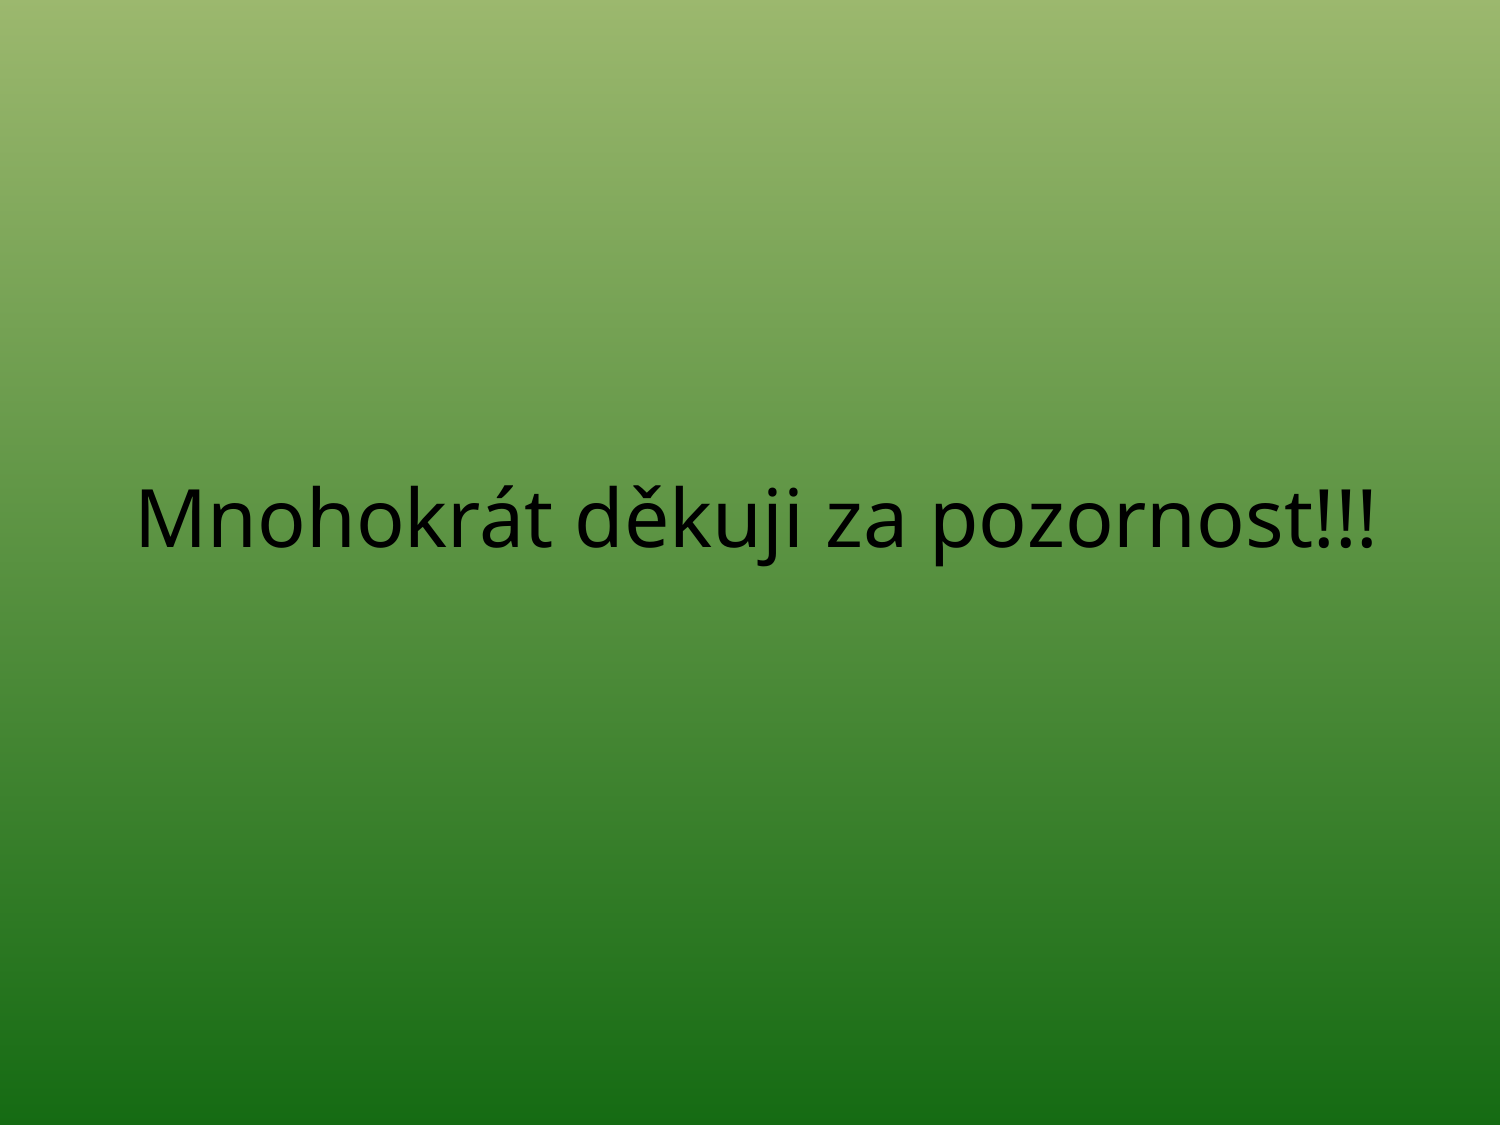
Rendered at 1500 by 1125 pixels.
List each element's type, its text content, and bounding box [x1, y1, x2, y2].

title Mnohokrát děkuji za pozornost!!! [82, 421, 1432, 610]
